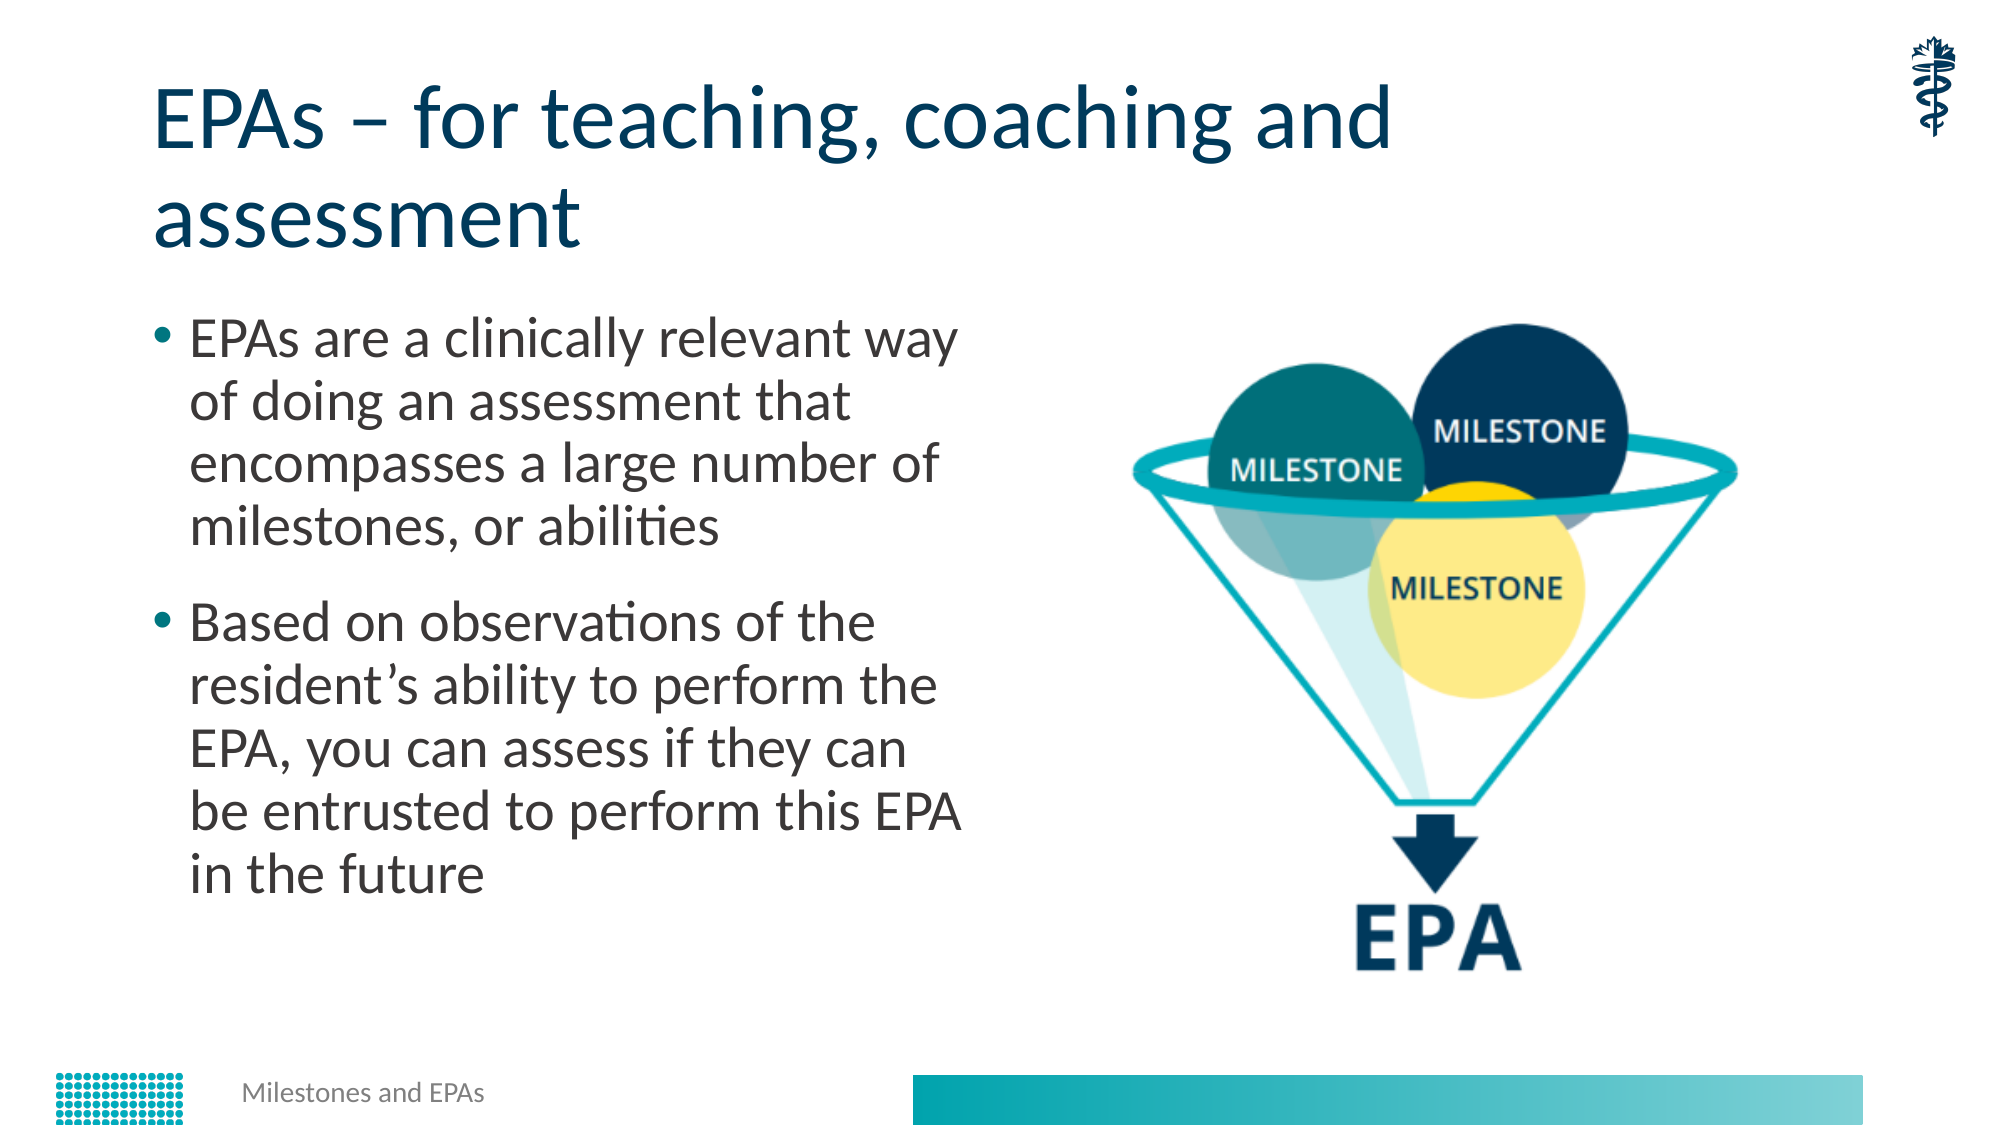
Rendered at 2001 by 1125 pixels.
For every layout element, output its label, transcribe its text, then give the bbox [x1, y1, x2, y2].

picture [1117, 299, 1758, 1014]
title EPAs – for teaching, coaching and assessment [137, 59, 1863, 278]
picture [52, 1071, 186, 1125]
text_box Milestones and EPAs [226, 1066, 500, 1116]
picture [1899, 24, 1968, 149]
list EPAs are a clinically relevant way of doing an assessment that encompasses a large number of milestones, or abilities Based on observations of the resident’s ability to perform the EPA, you can assess if they can be entrusted to perform this EPA in the future [137, 299, 988, 1014]
